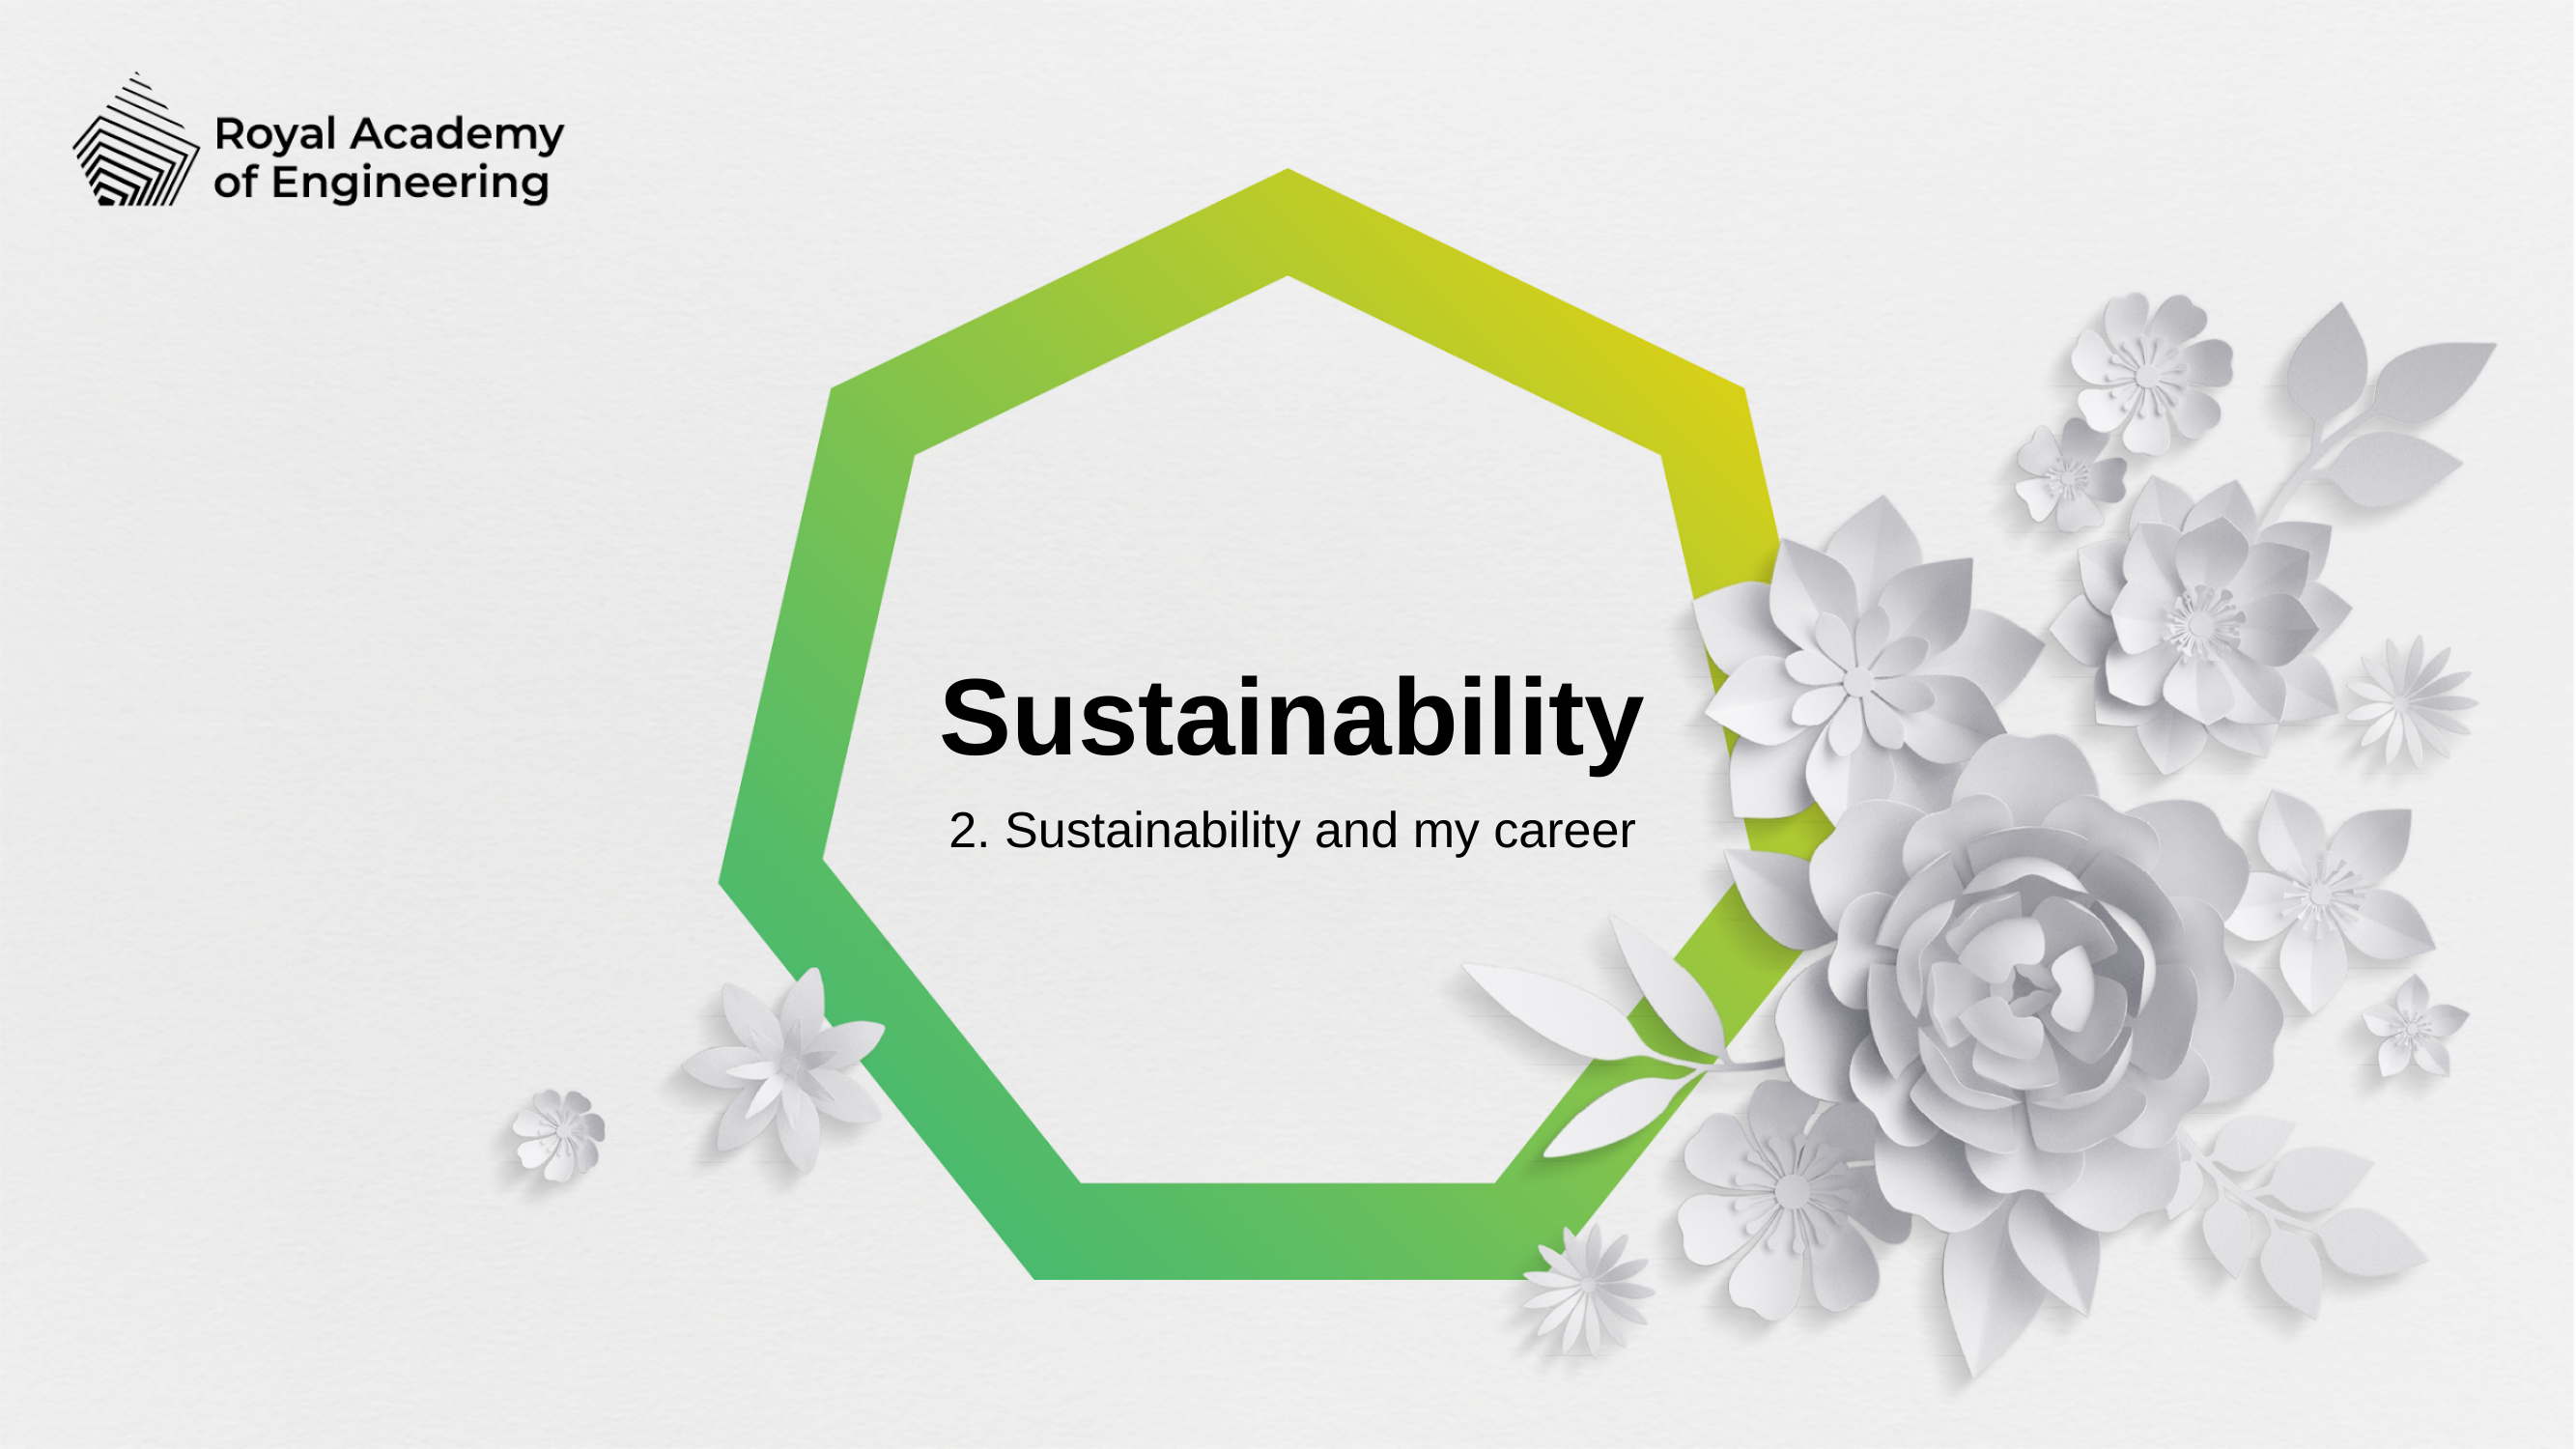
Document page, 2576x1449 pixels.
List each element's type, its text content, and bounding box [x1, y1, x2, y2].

text_box Sustainability 2. Sustainability and my career [801, 262, 1785, 1253]
picture [0, 0, 2576, 1449]
